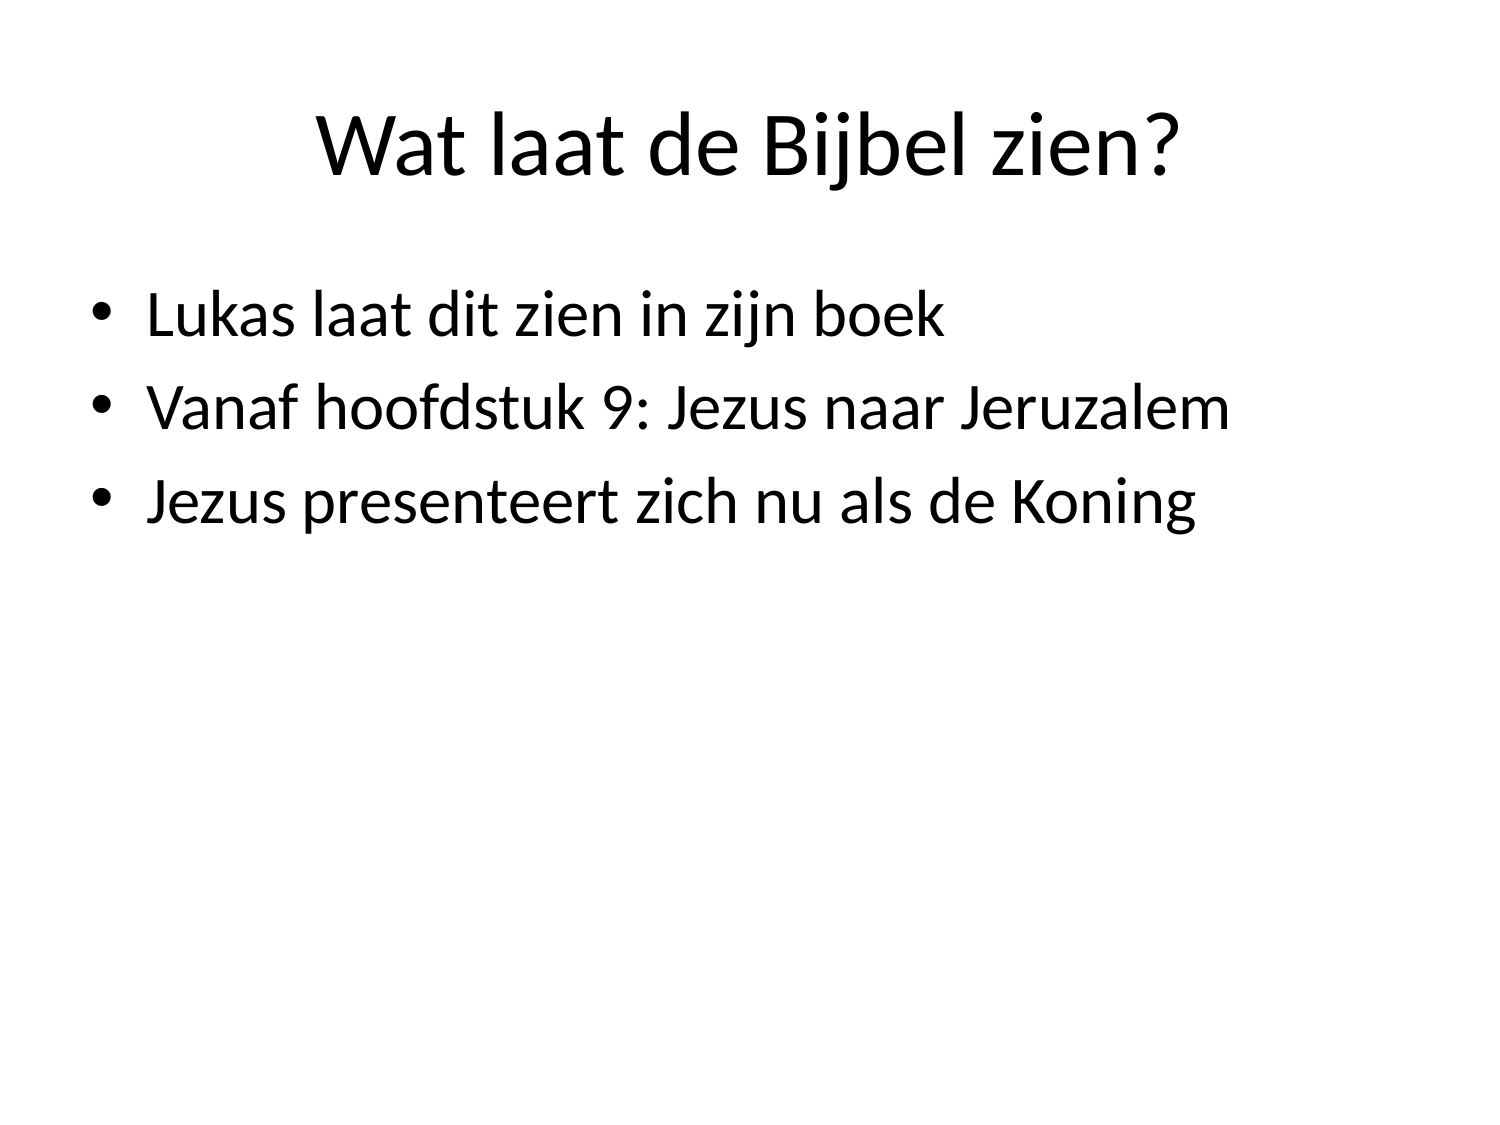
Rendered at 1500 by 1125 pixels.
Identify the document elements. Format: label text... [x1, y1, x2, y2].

title Wat laat de Bijbel zien? [75, 45, 1425, 233]
list Lukas laat dit zien in zijn boek Vanaf hoofdstuk 9: Jezus naar Jeruzalem Jezus presenteert zich nu als de Koning [75, 262, 1425, 1005]
